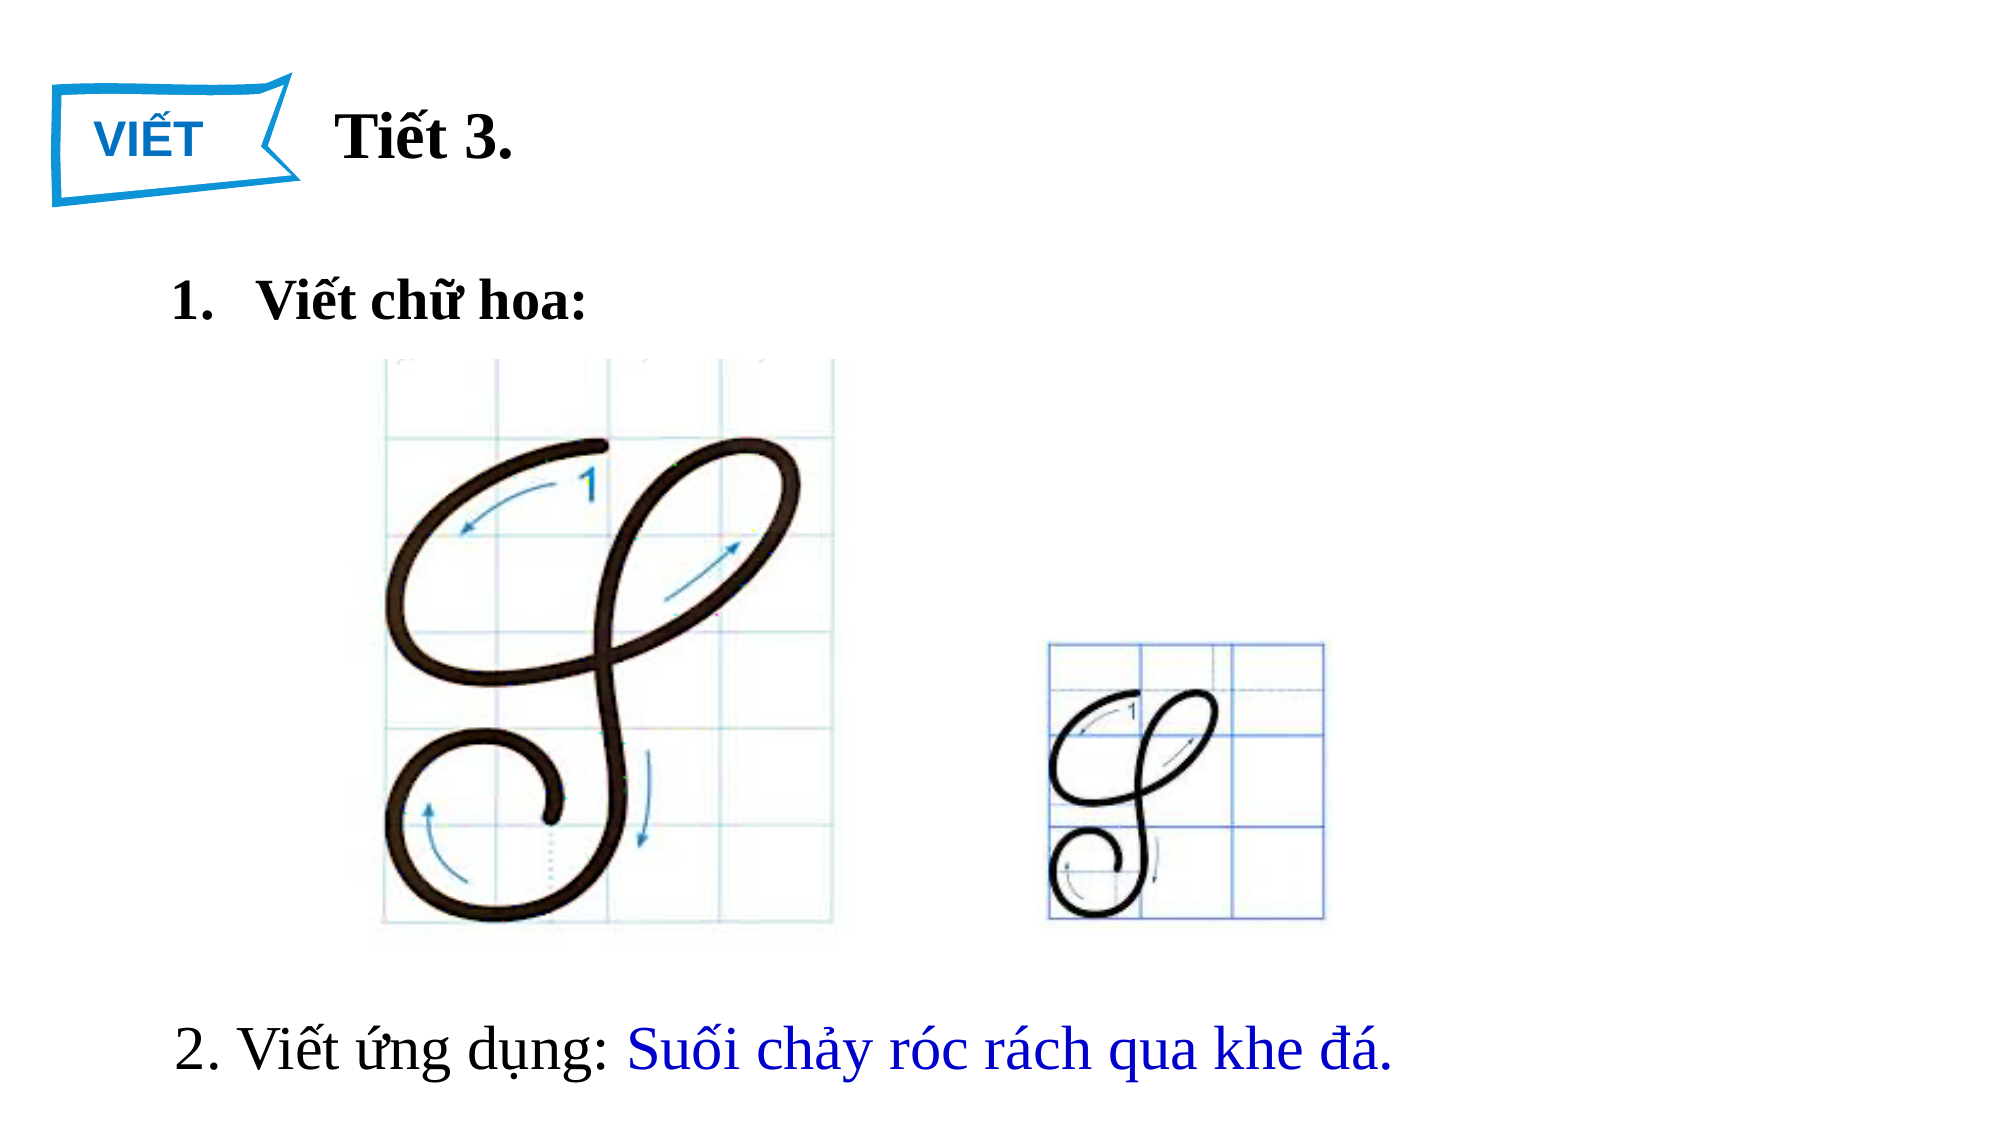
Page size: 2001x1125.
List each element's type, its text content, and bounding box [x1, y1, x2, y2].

text_box 2. Viết ứng dụng: Suối chảy róc rách qua khe đá. [160, 999, 1563, 1090]
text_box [50, 72, 301, 208]
picture [313, 346, 896, 976]
list Viết chữ hoa: [155, 261, 1881, 976]
text_box Tiết 3. [319, 84, 545, 180]
picture [1036, 636, 1333, 929]
